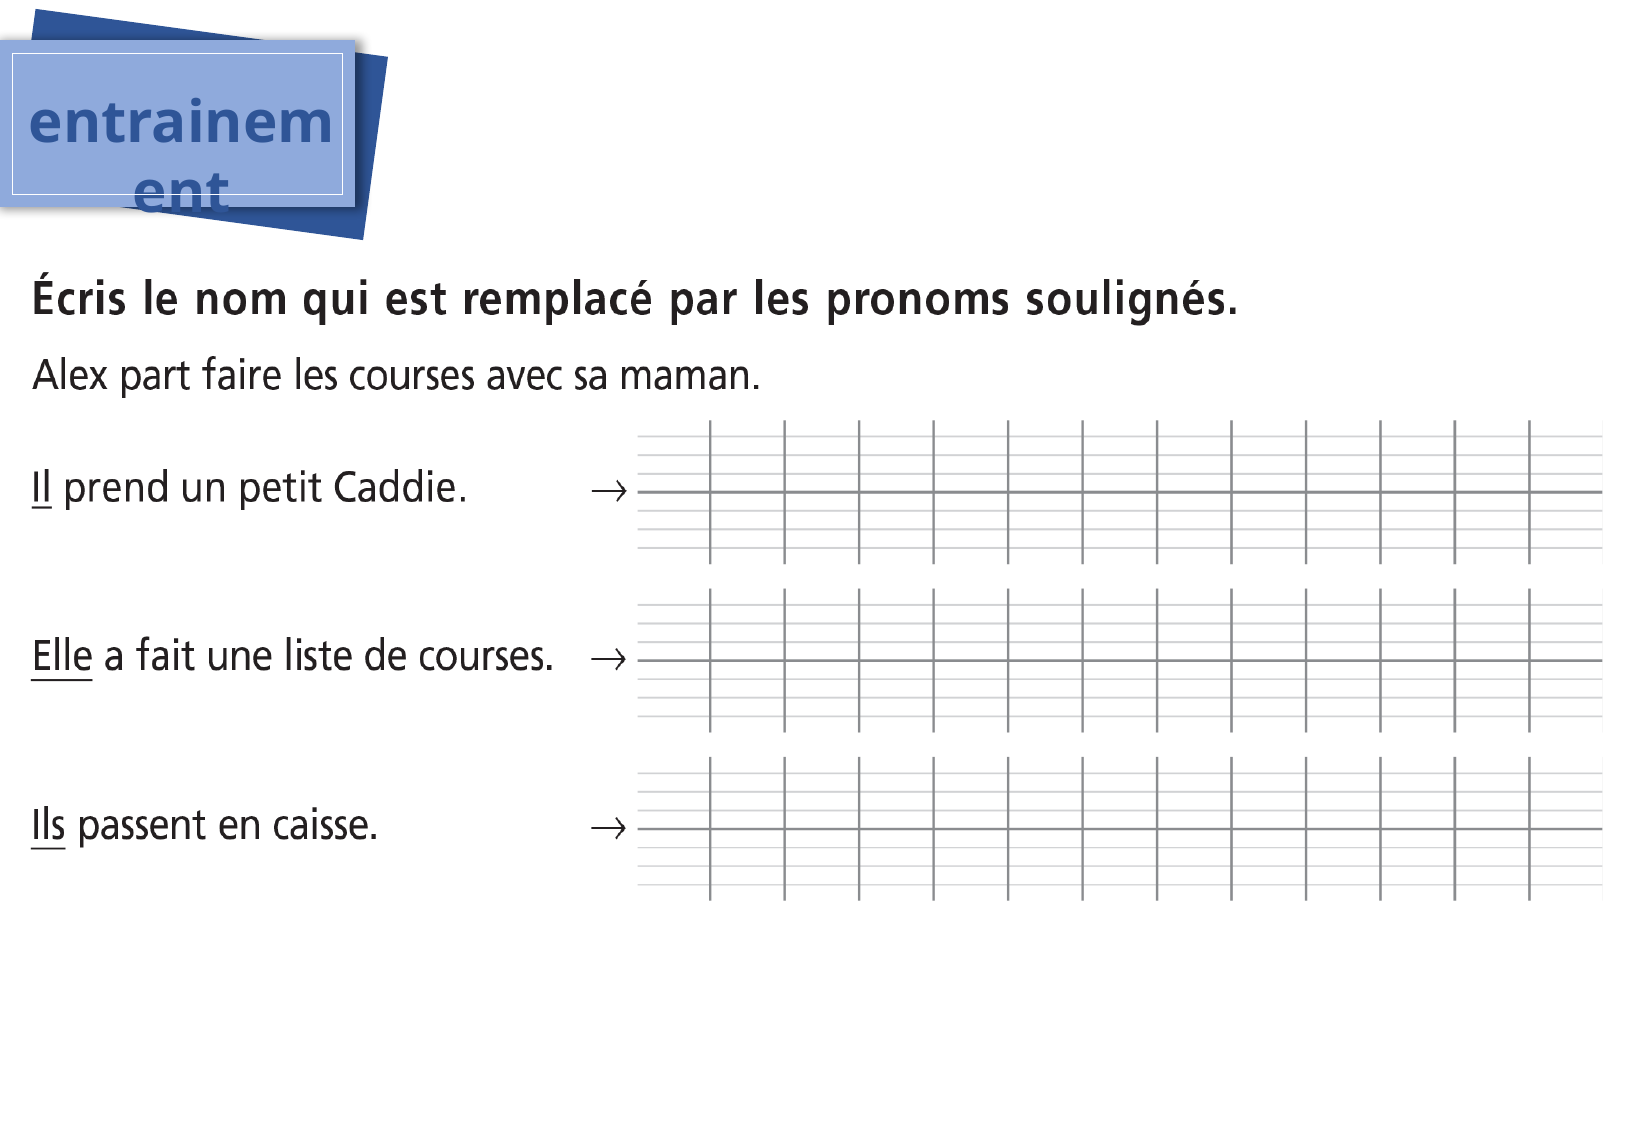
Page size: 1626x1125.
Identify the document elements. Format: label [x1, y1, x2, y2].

text_box [0, 33, 377, 216]
picture [0, 250, 1625, 941]
